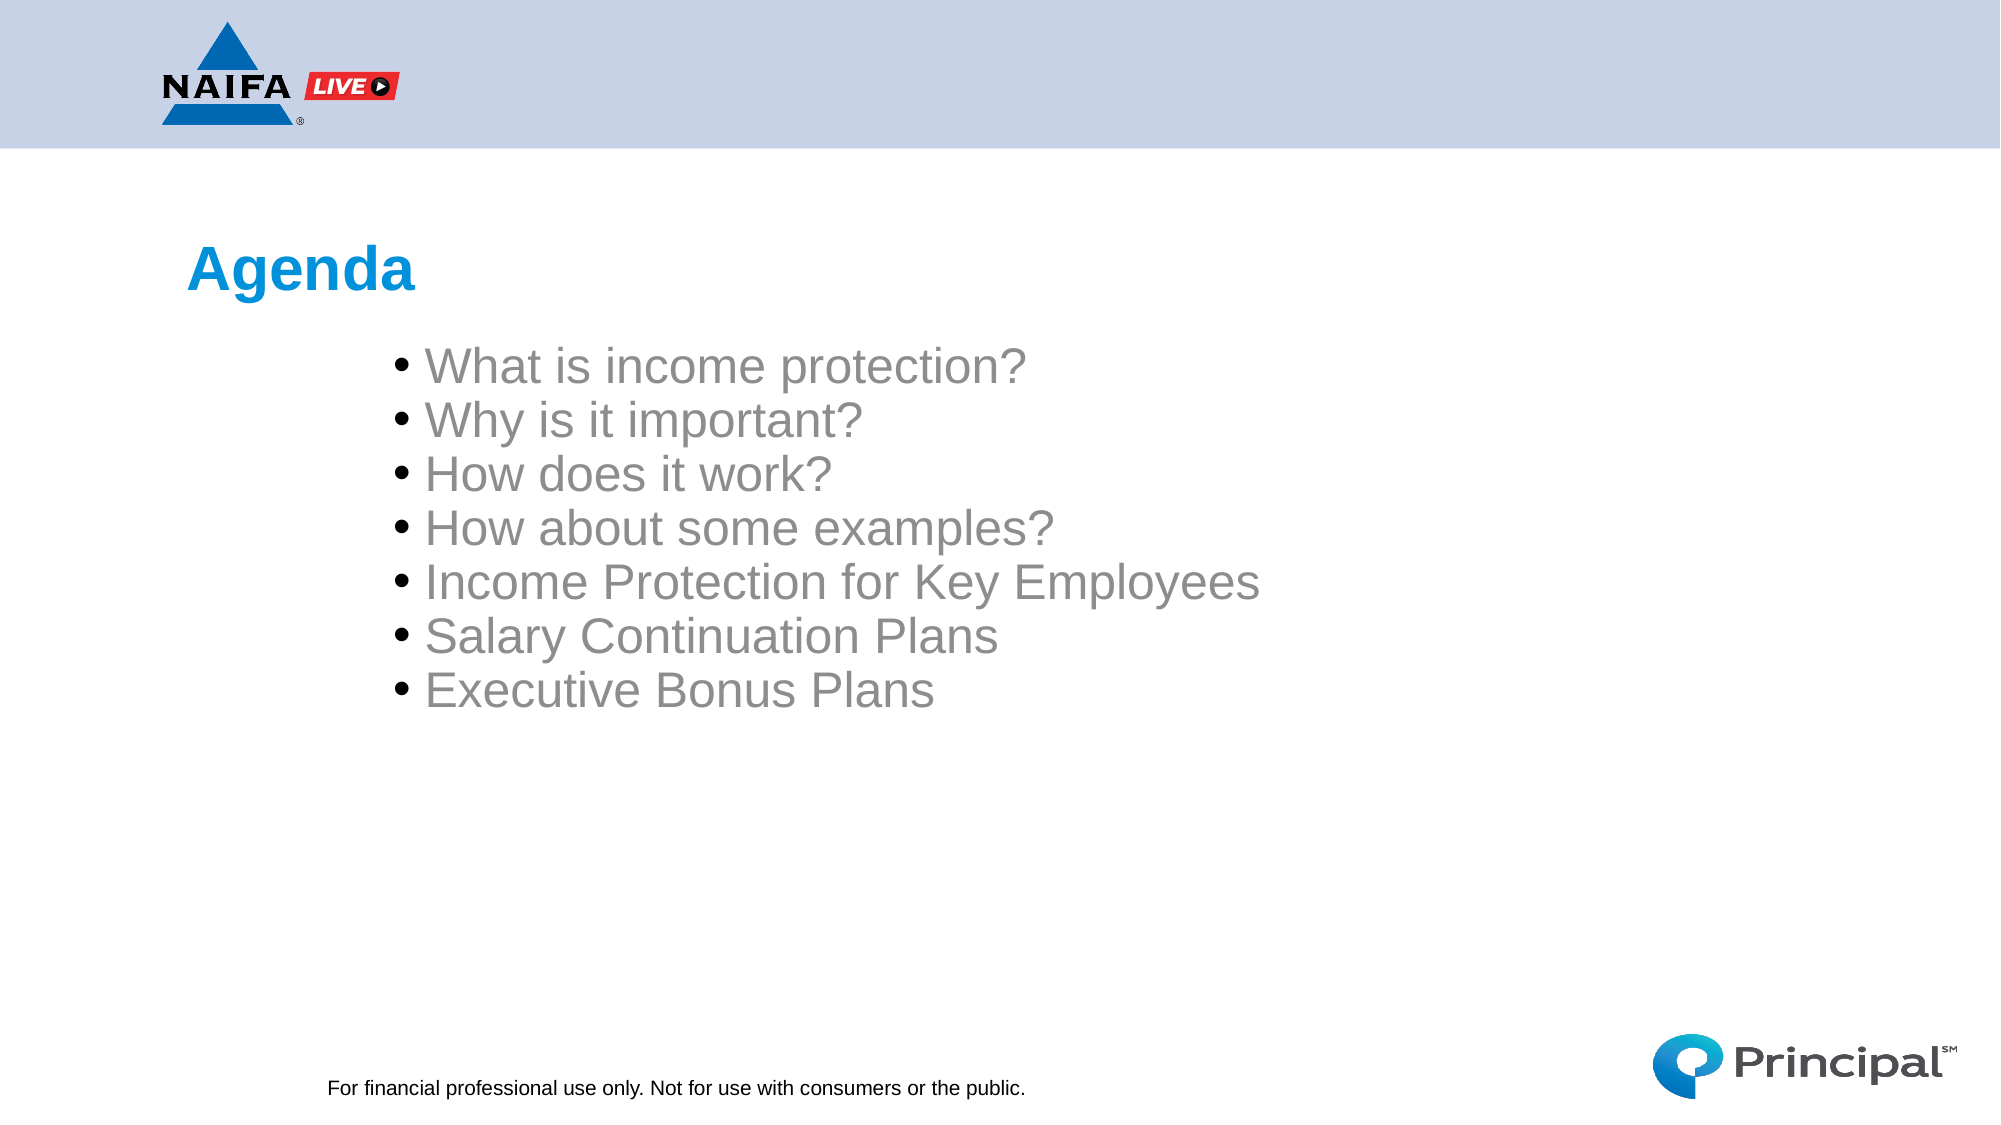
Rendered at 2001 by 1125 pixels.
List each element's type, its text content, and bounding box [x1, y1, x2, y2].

picture [1653, 1034, 1957, 1099]
picture [139, 1, 414, 150]
text_box For financial professional use only. Not for use with consumers or the public. [312, 1067, 1225, 1108]
list What is income protection? Why is it important? How does it work? How about some examples? Income Protection for Key Employees Salary Continuation Plans Executive Bonus Plans [378, 332, 1596, 913]
title Agenda [170, 234, 1587, 344]
